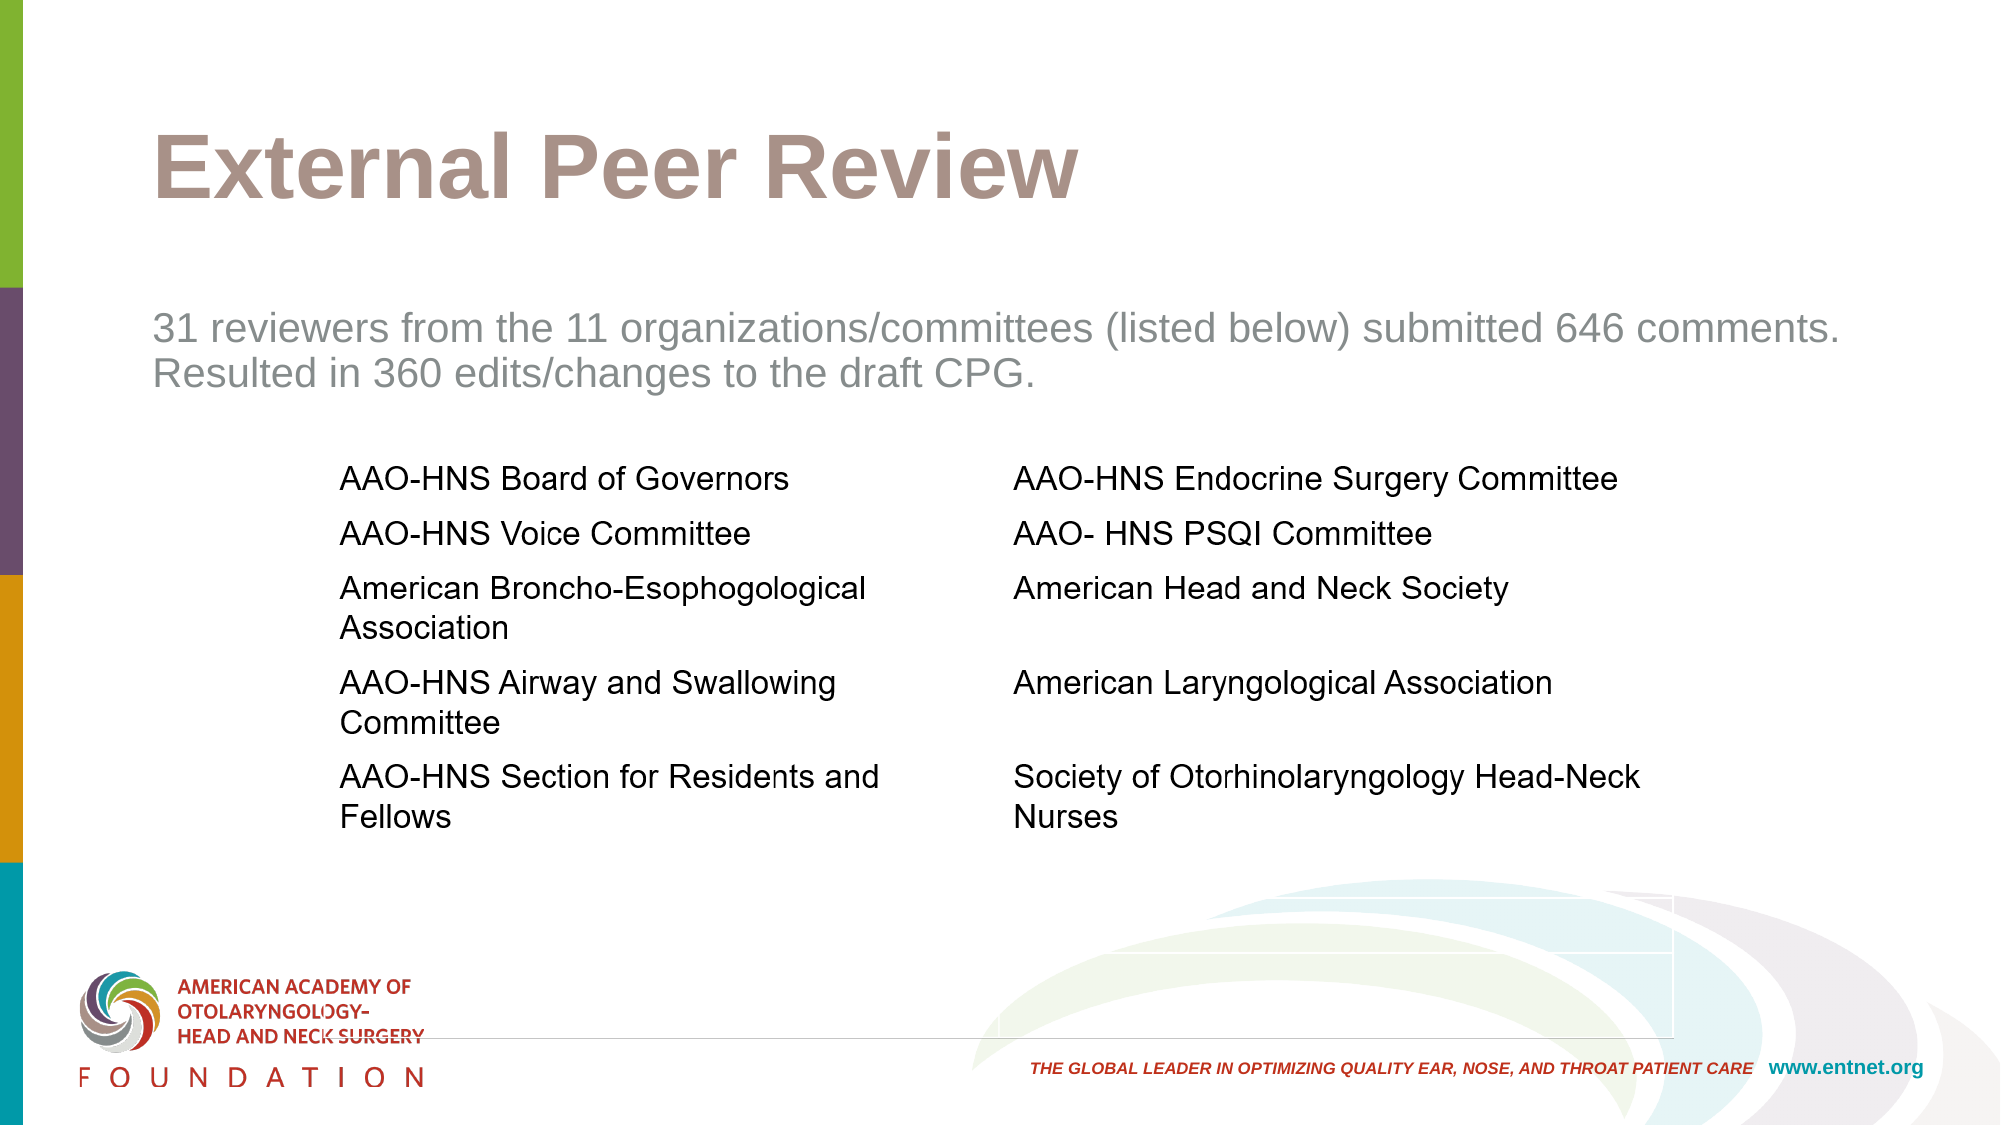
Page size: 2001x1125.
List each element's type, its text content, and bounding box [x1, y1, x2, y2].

picture [323, 448, 2001, 1125]
title External Peer Review [137, 59, 1863, 278]
list 31 reviewers from the 11 organizations/committees (listed below) submitted 646 comments. Resulted in 360 edits/changes to the draft CPG. [137, 299, 1863, 949]
